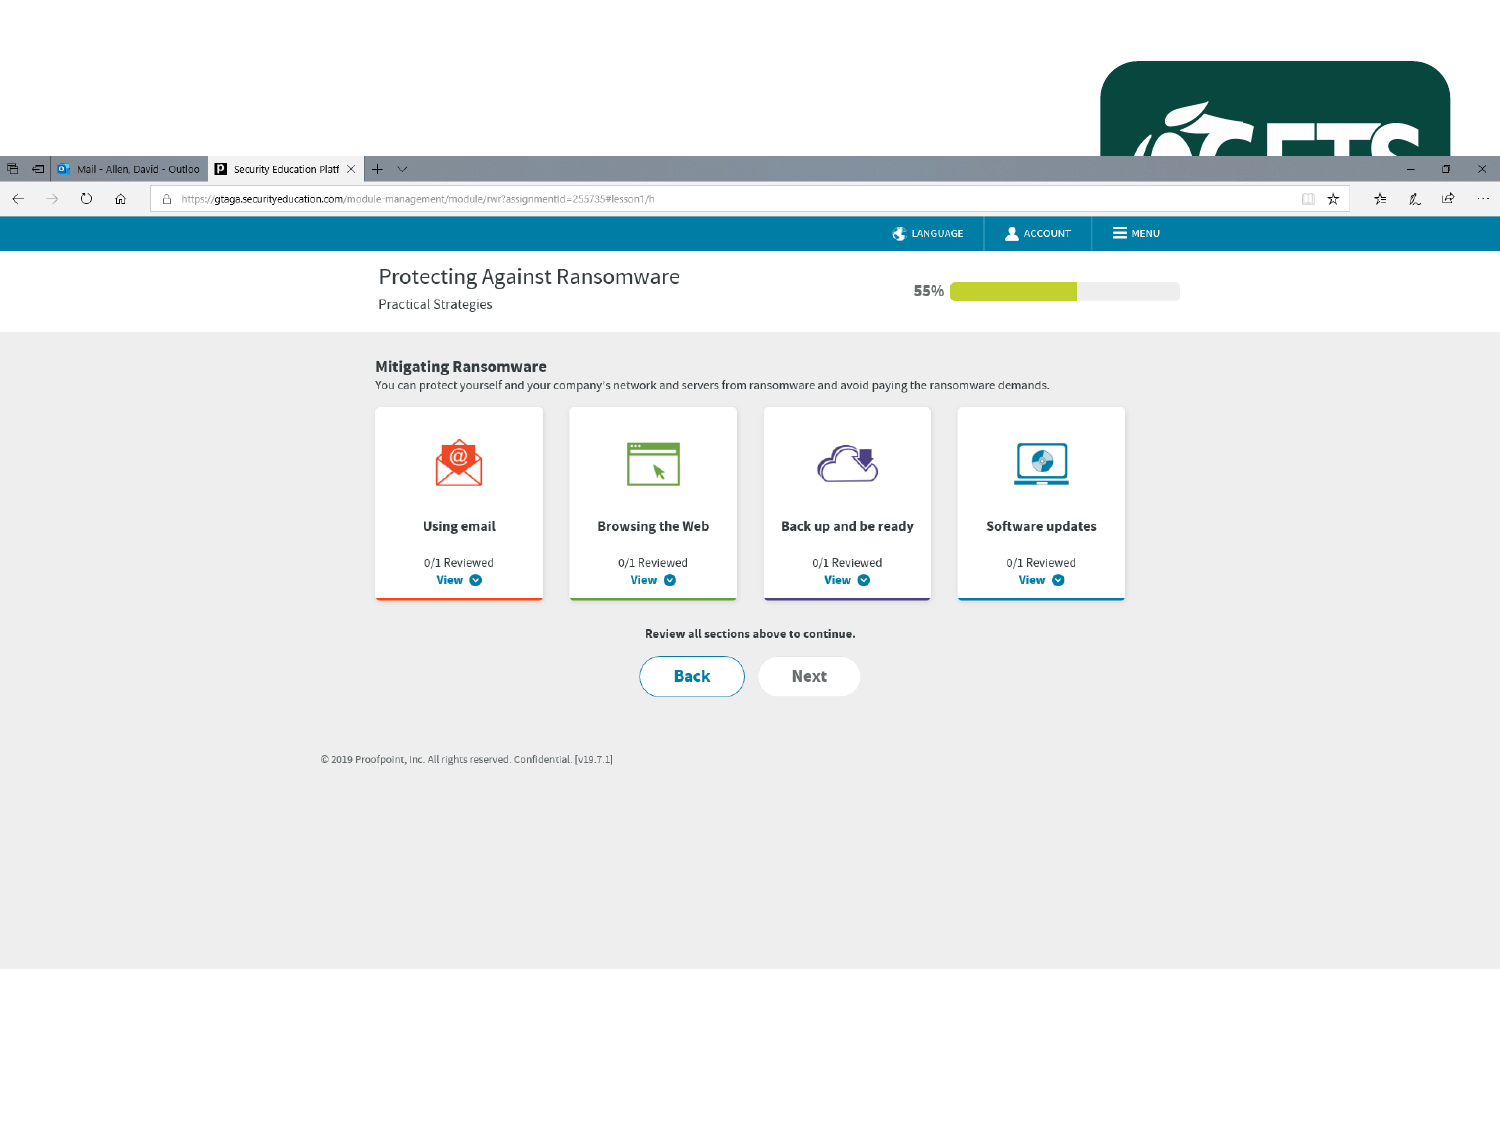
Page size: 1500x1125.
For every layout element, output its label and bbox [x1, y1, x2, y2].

picture [1006, 228, 1018, 240]
picture [0, 101, 1500, 216]
picture [893, 228, 905, 240]
picture [0, 252, 1500, 969]
